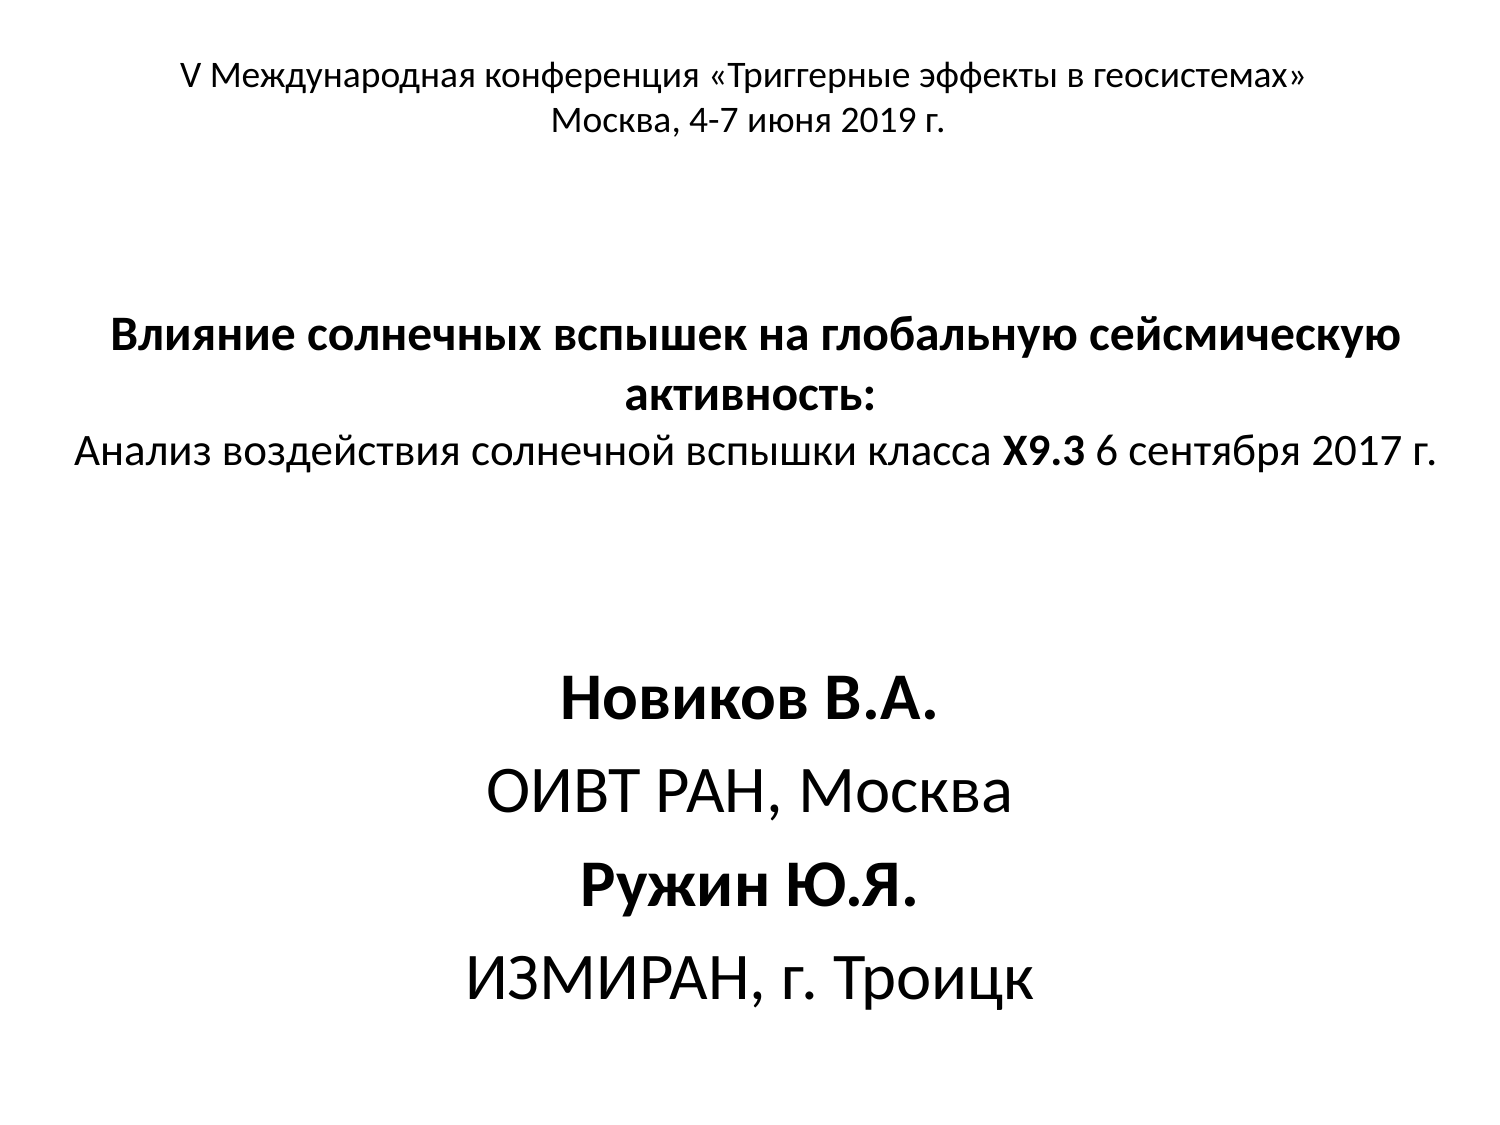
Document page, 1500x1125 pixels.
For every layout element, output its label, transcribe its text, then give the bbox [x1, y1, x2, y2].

text_box V Международная конференция «Триггерные эффекты в геосистемах» Москва, 4-7 июня 2019 г. [41, 42, 1447, 148]
title Влияние солнечных вспышек на глобальную сейсмическую активность: Анализ воздействия солнечной вспышки класса Х9.3 6 сентября 2017 г. [53, 267, 1459, 509]
subtitle Новиков В.А. ОИВТ РАН, Москва Ружин Ю.Я. ИЗМИРАН, г. Троицк [225, 645, 1275, 1059]
